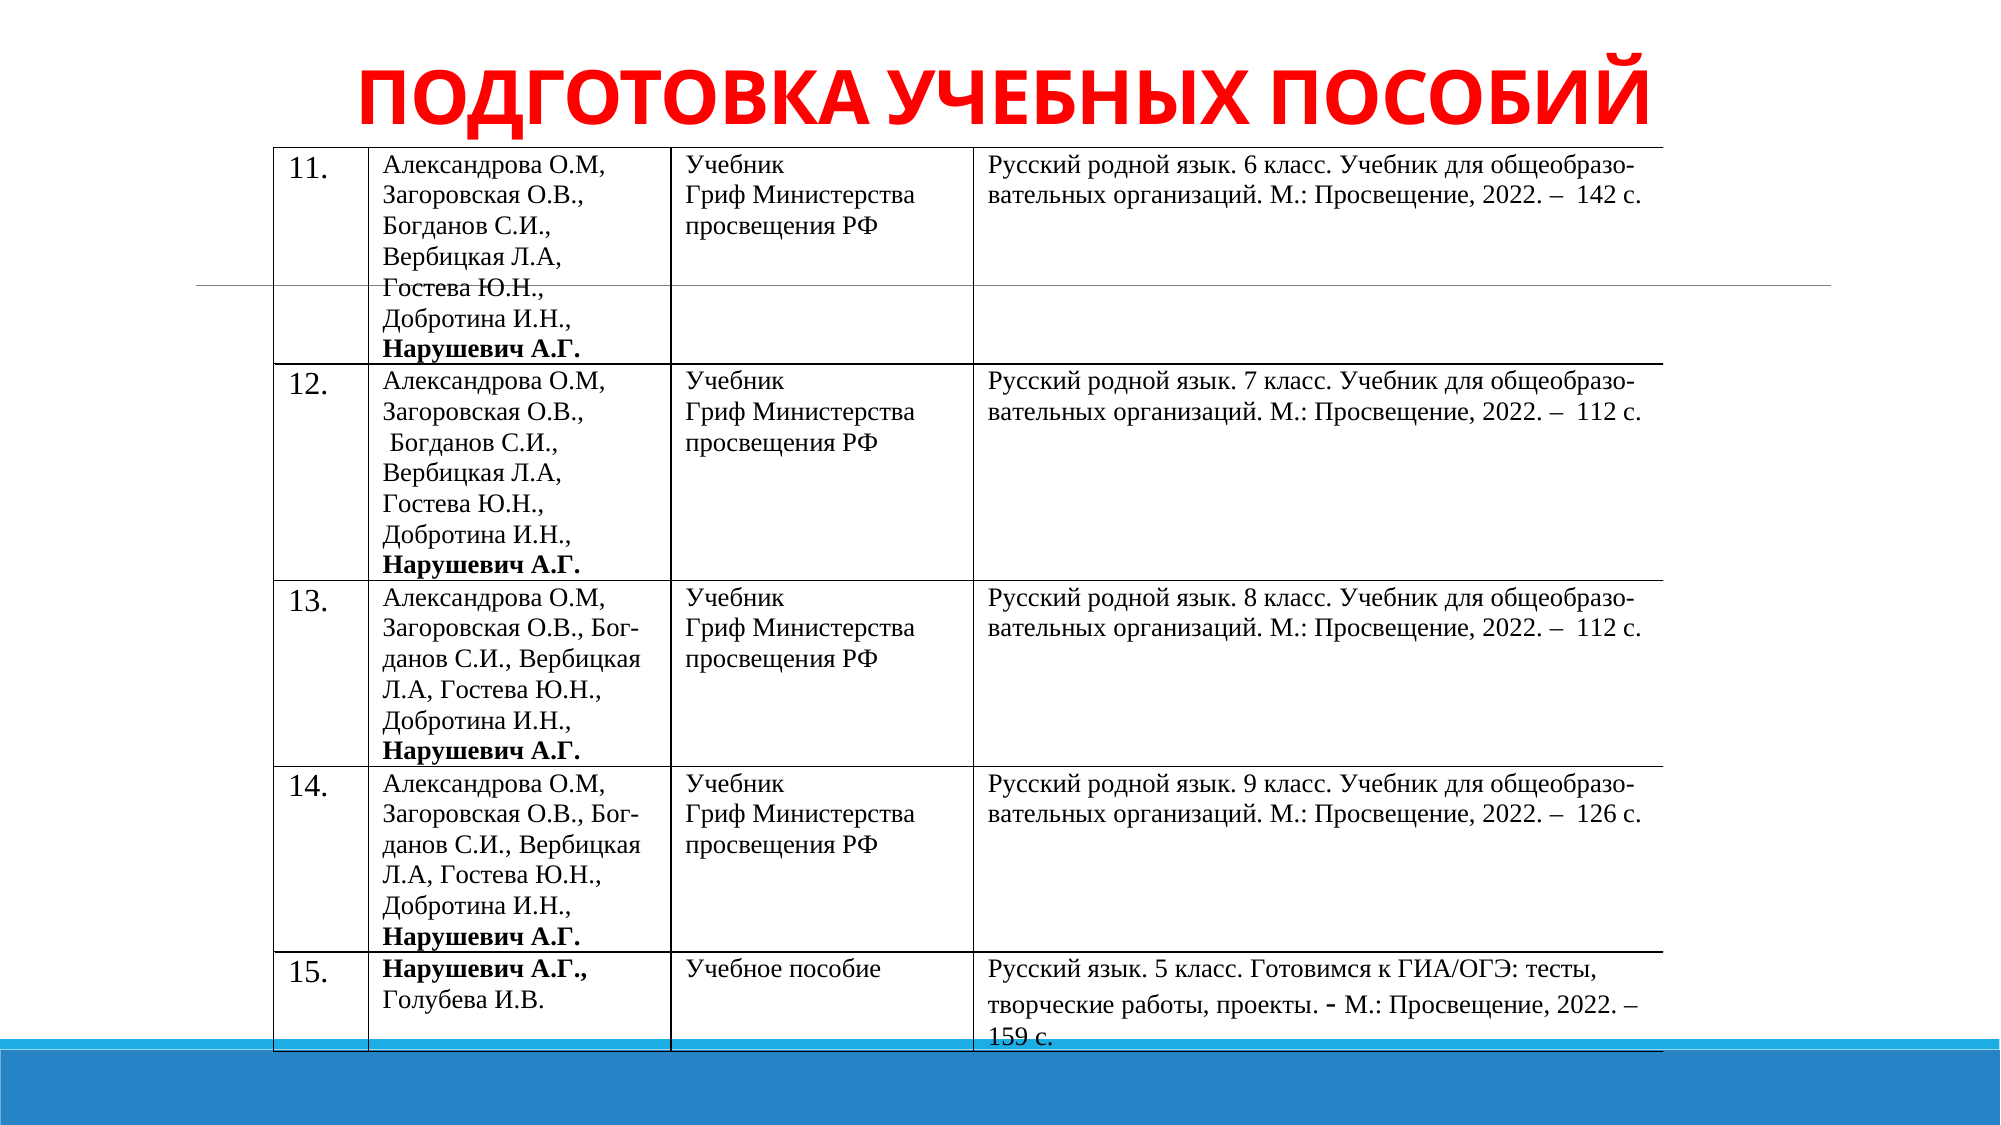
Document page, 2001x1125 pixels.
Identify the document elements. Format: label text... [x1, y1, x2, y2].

title ПОДГОТОВКА УЧЕБНЫХ ПОСОБИЙ [180, 47, 1830, 148]
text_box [258, 146, 1664, 1125]
